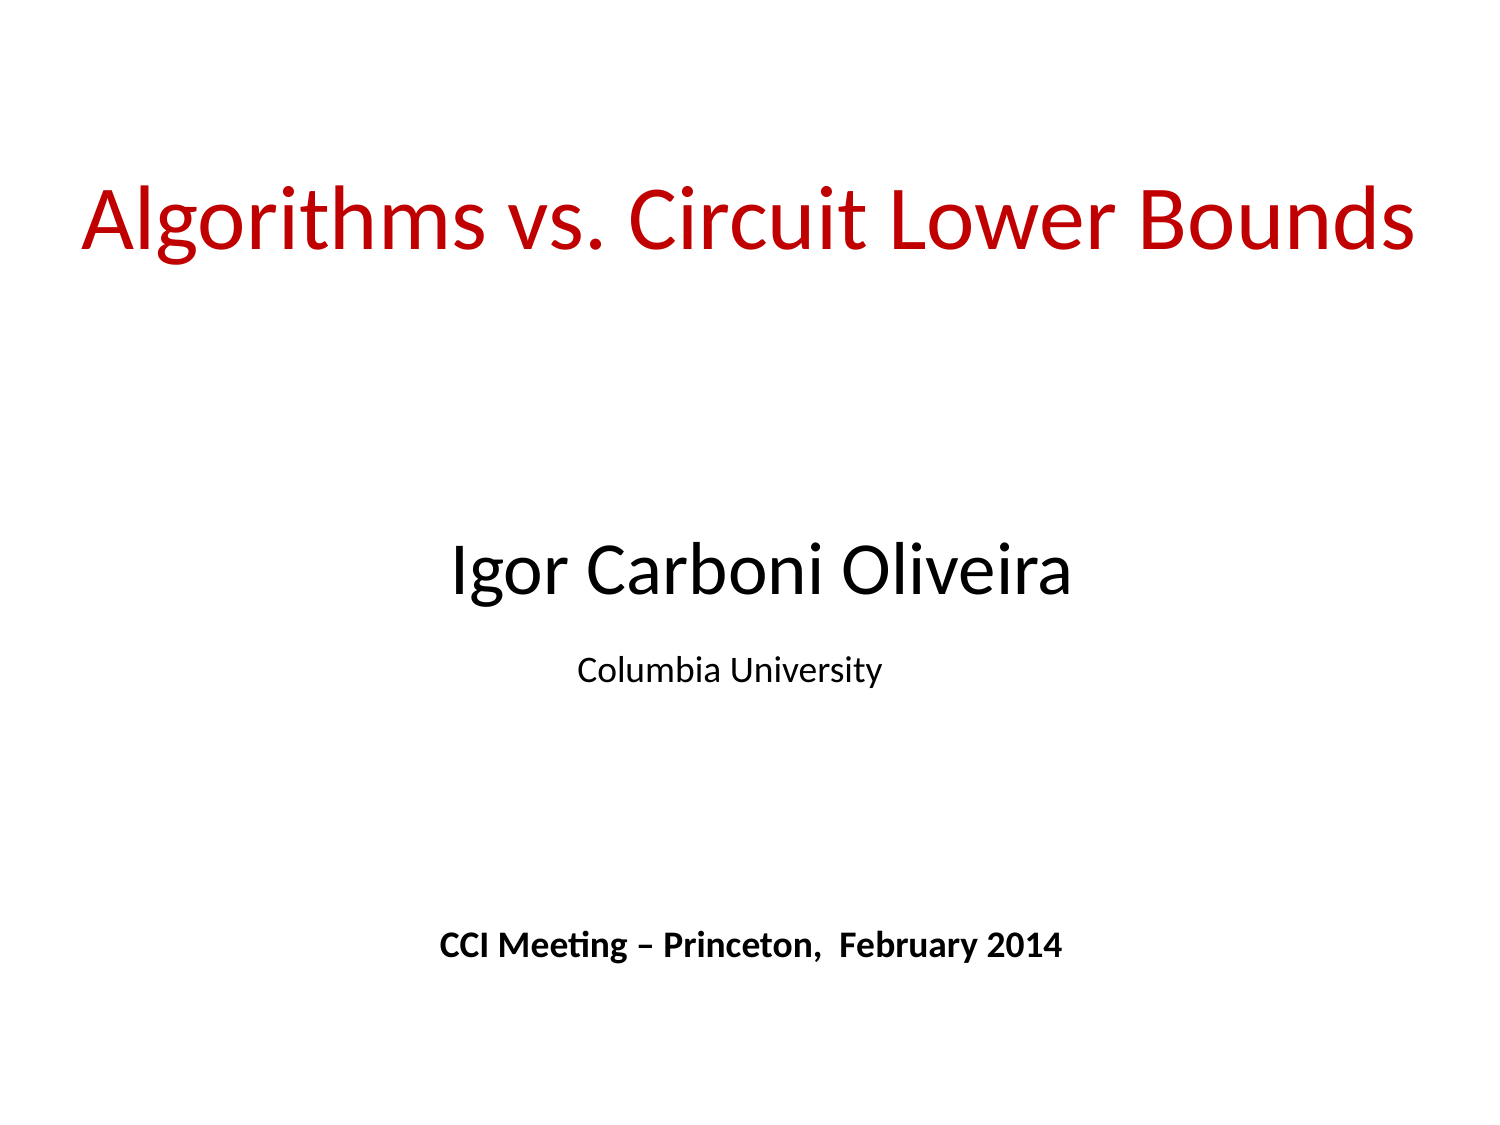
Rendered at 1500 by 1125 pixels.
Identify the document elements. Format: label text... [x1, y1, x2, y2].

text_box Igor Carboni Oliveira [237, 512, 1288, 625]
text_box Algorithms vs. Circuit Lower Bounds [50, 50, 1450, 375]
text_box CCI Meeting – Princeton, February 2014 [424, 912, 1388, 973]
text_box Columbia University [562, 637, 1100, 698]
